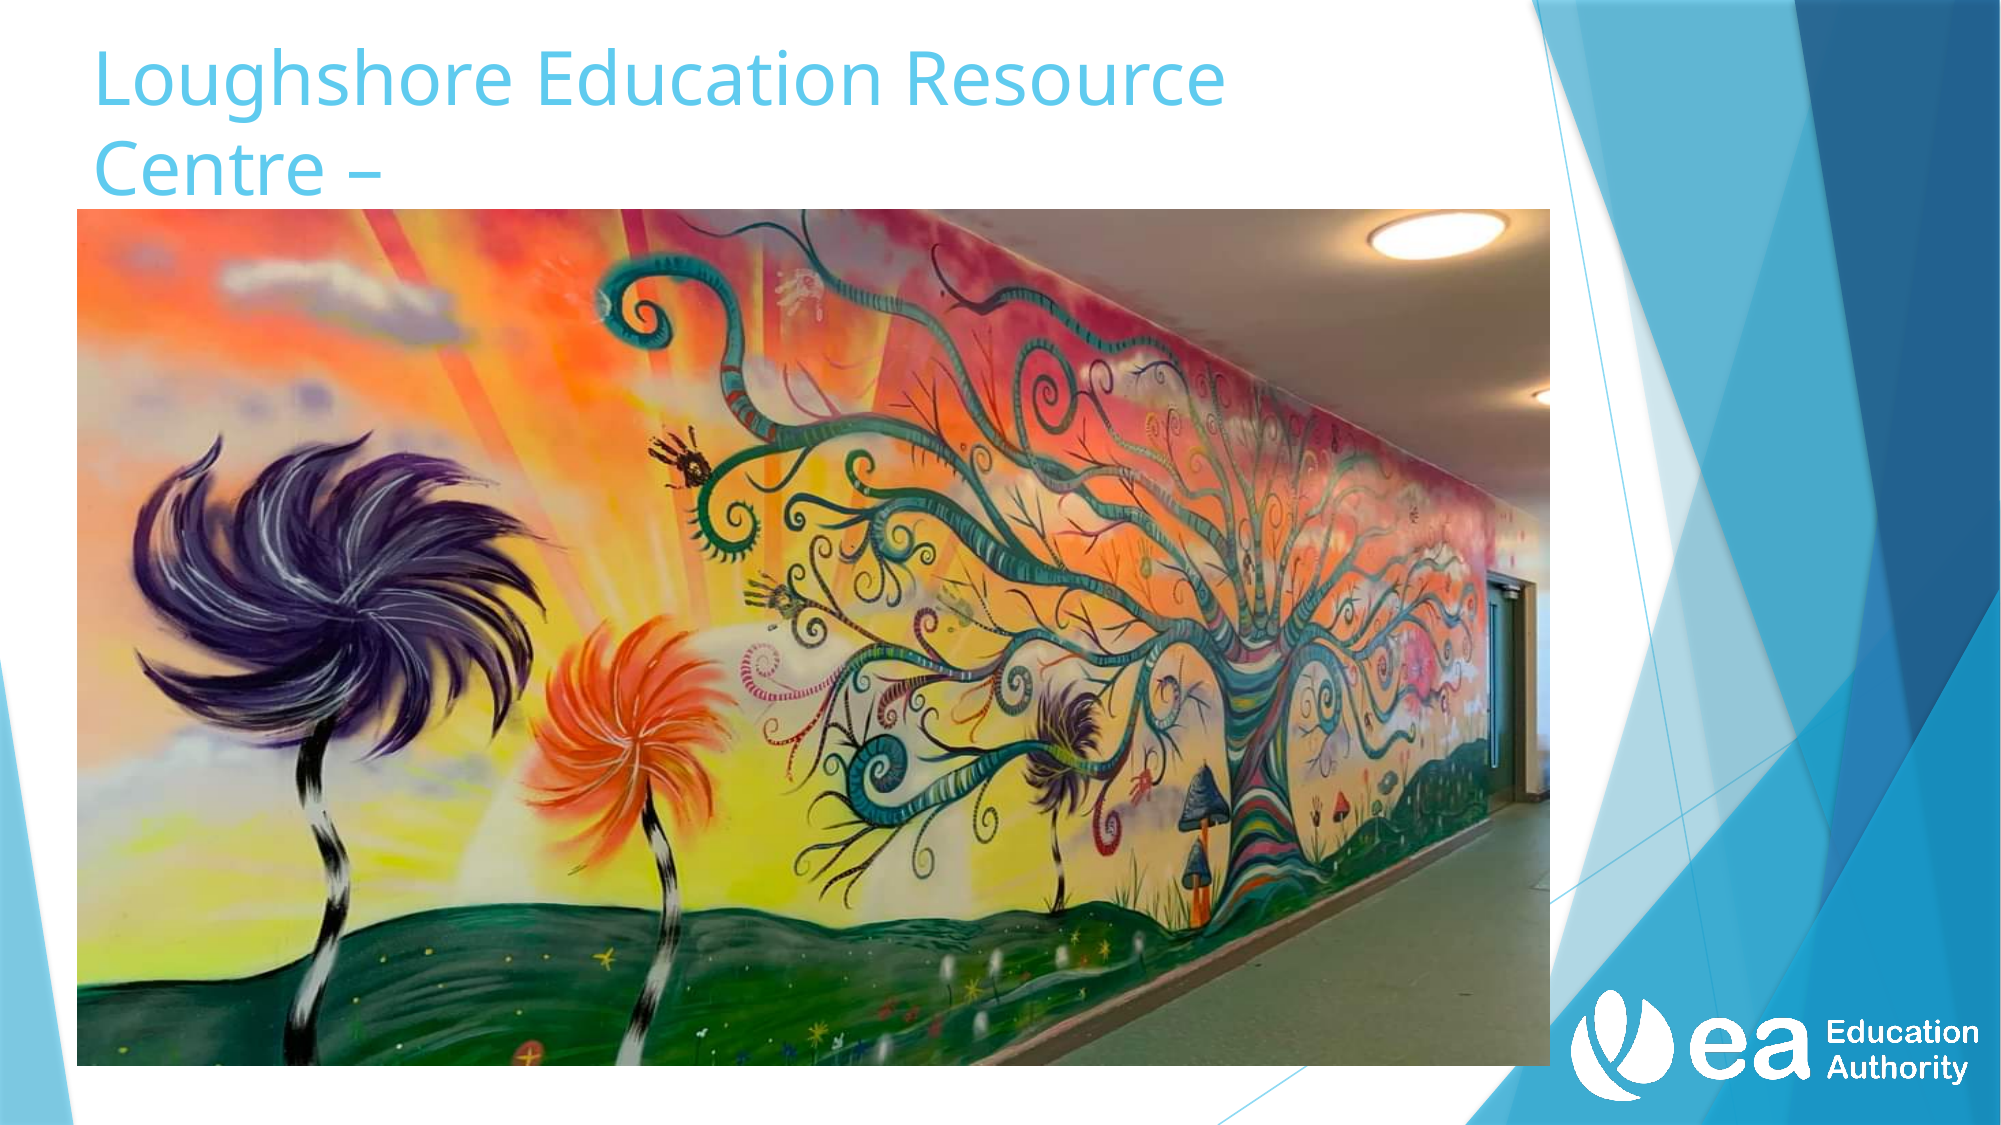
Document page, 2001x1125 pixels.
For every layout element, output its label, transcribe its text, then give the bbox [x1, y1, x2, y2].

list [76, 209, 1551, 1067]
picture [1570, 989, 1978, 1103]
title Loughshore Education Resource Centre – Wellbeing Tree [77, 23, 1474, 195]
